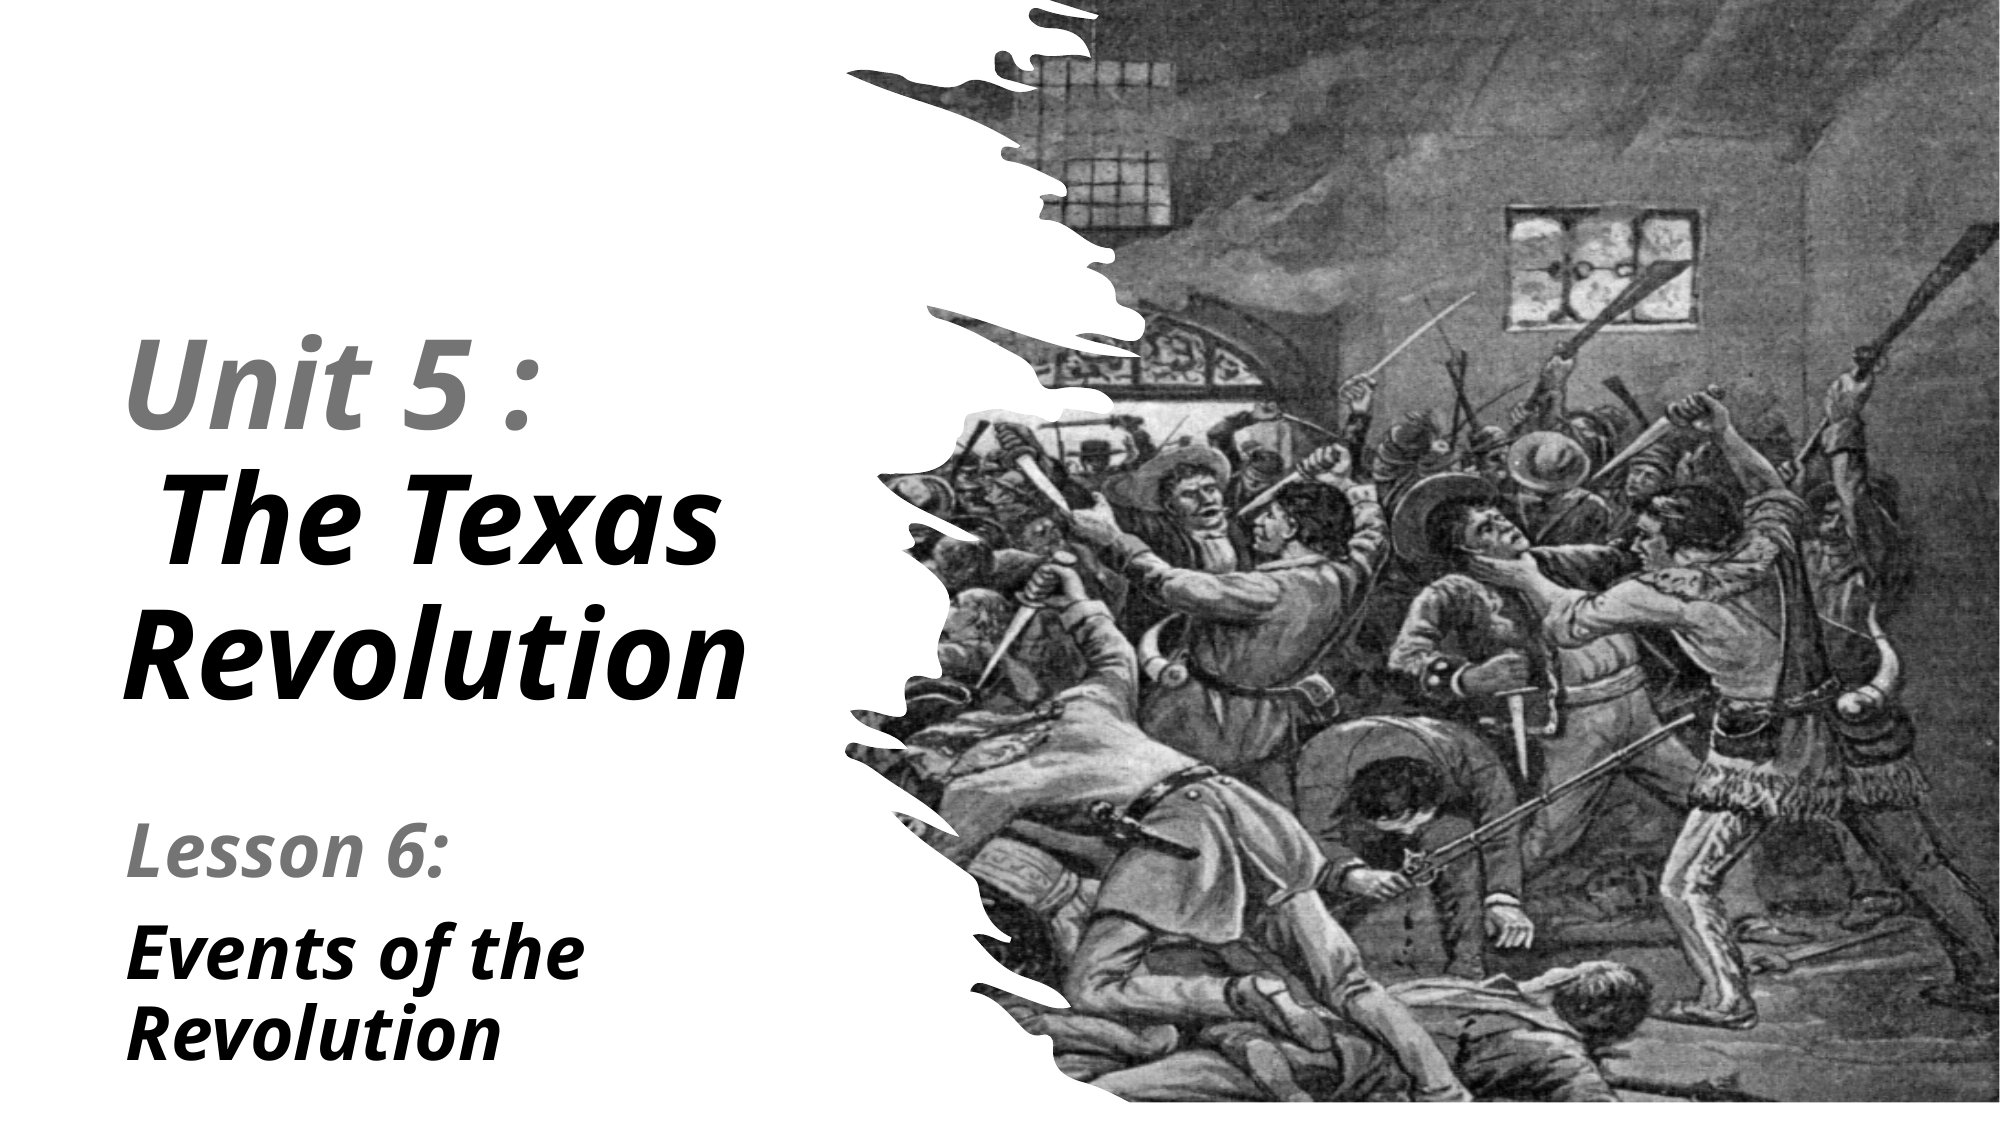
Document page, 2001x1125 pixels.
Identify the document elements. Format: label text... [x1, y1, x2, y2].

picture [844, 0, 2000, 1103]
title Unit 5 : The Texas Revolution [105, 105, 844, 734]
text_box [0, 0, 2000, 1125]
subtitle Lesson 6: Events of the Revolution [110, 805, 844, 933]
